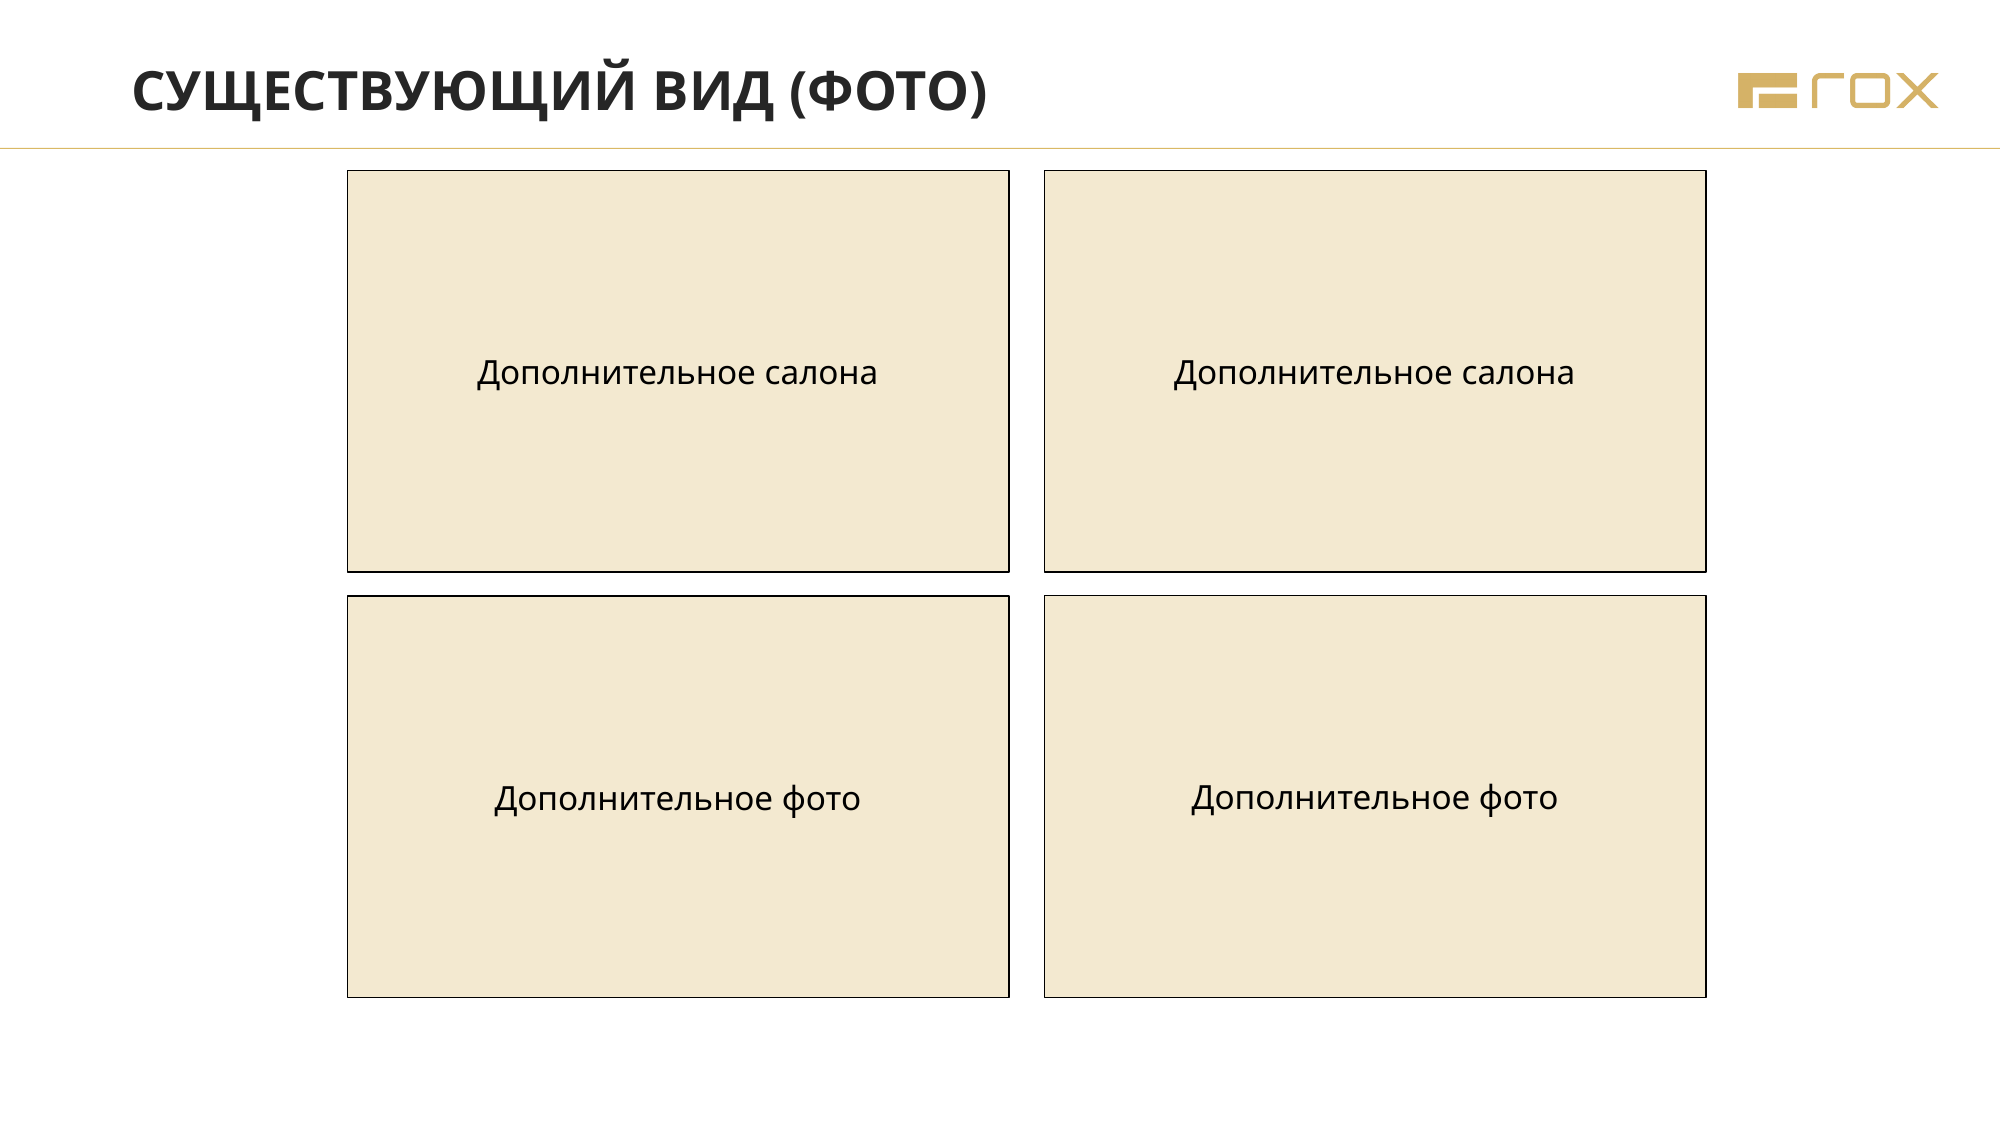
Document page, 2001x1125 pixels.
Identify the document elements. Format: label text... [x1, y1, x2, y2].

text_box Дополнительное салона [1044, 170, 1706, 573]
text_box Дополнительное фото [347, 595, 1009, 998]
picture [1700, 57, 1977, 124]
text_box СУЩЕСТВУЮЩИЙ ВИД (ФОТО) [116, 46, 1487, 140]
text_box Дополнительное салона [347, 170, 1009, 573]
text_box Дополнительное фото [1044, 595, 1706, 998]
